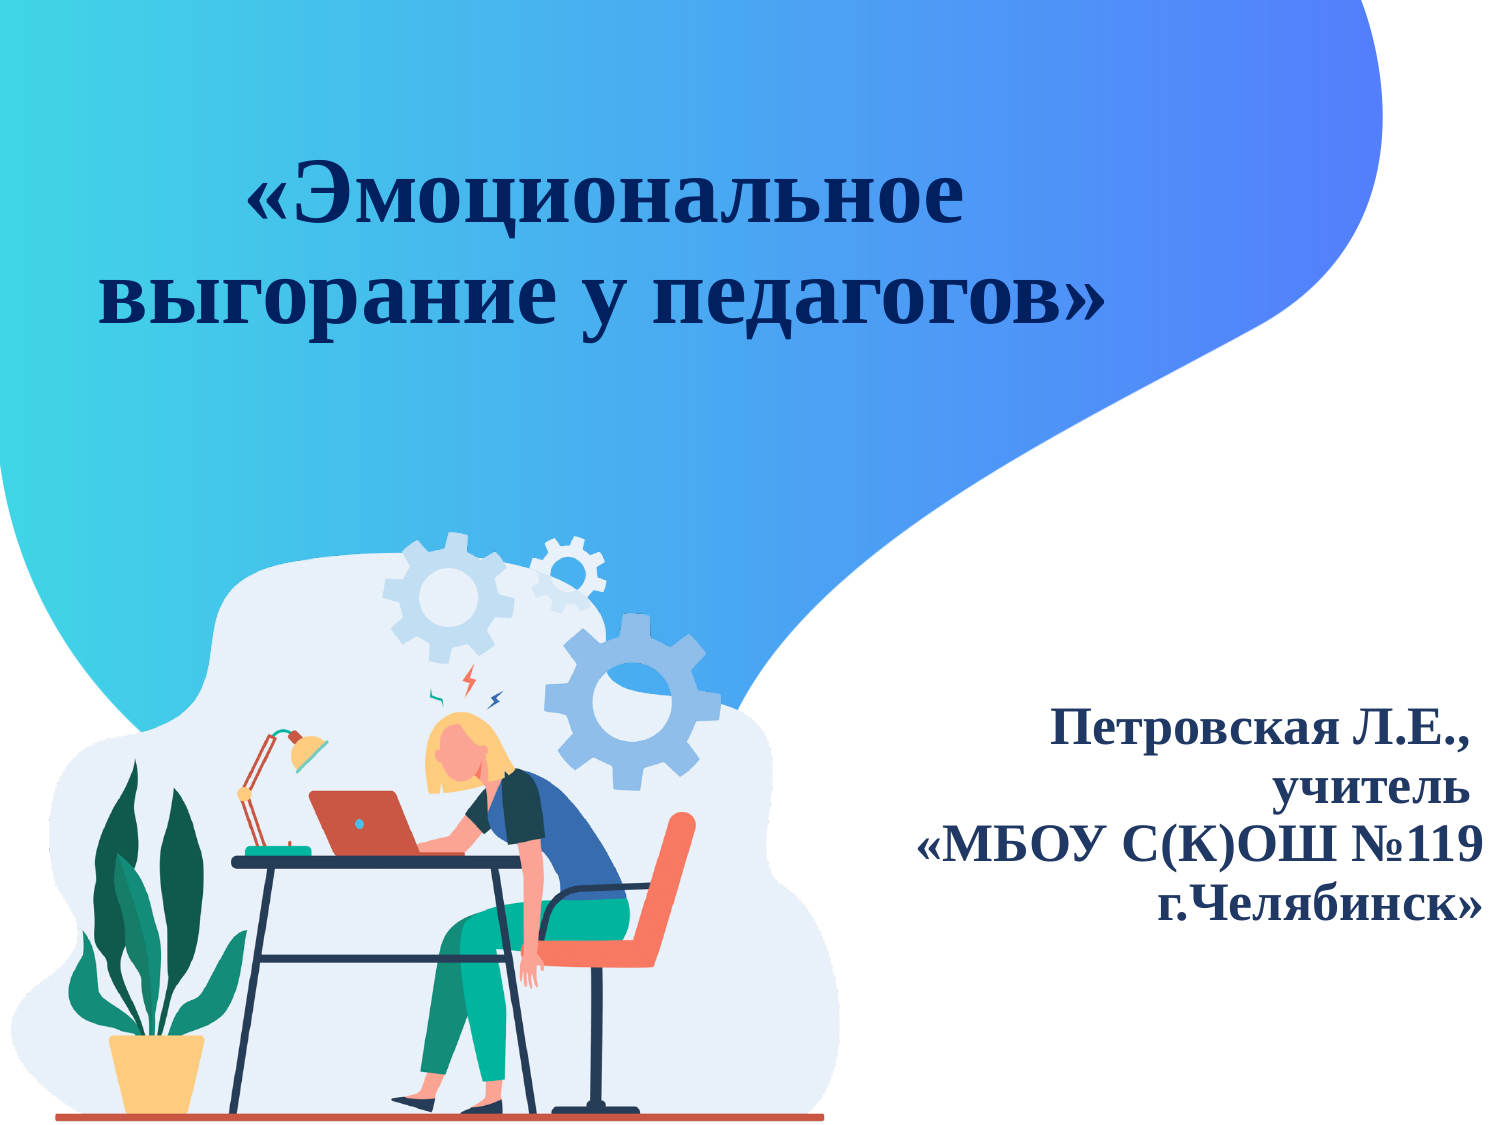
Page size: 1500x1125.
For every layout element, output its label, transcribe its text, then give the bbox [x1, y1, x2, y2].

title «Эмоциональное выгорание у педагогов» [64, 90, 1144, 352]
subtitle Петровская Л.Е., учитель «МБОУ С(К)ОШ №119 г.Челябинск» [951, 690, 1500, 963]
picture [0, 0, 1500, 1125]
